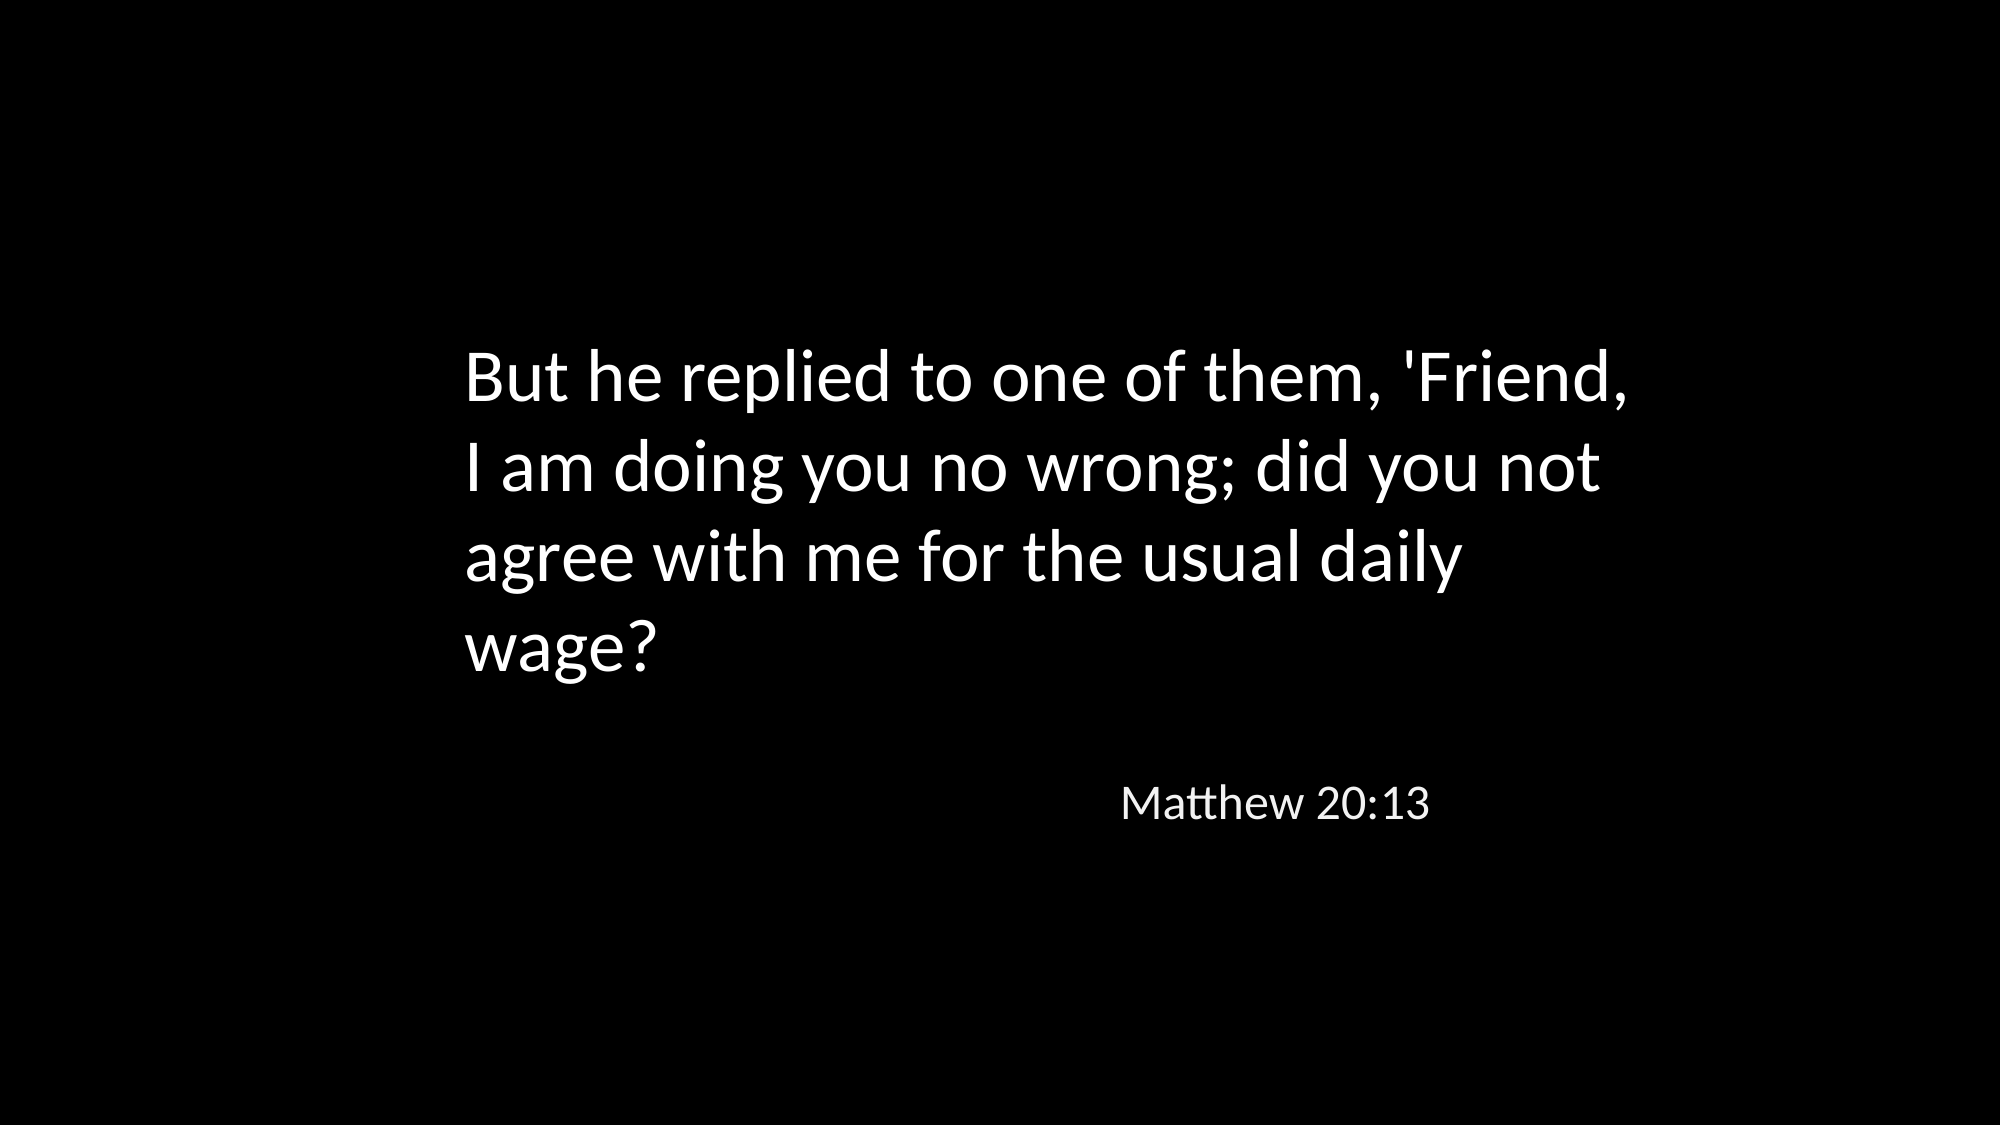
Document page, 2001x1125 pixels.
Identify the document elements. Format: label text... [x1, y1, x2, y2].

text_box But he replied to one of them, 'Friend, I am doing you no wrong; did you not agree with me for the usual daily wage? [450, 318, 1675, 694]
text_box Matthew 20:13 [999, 762, 1550, 838]
